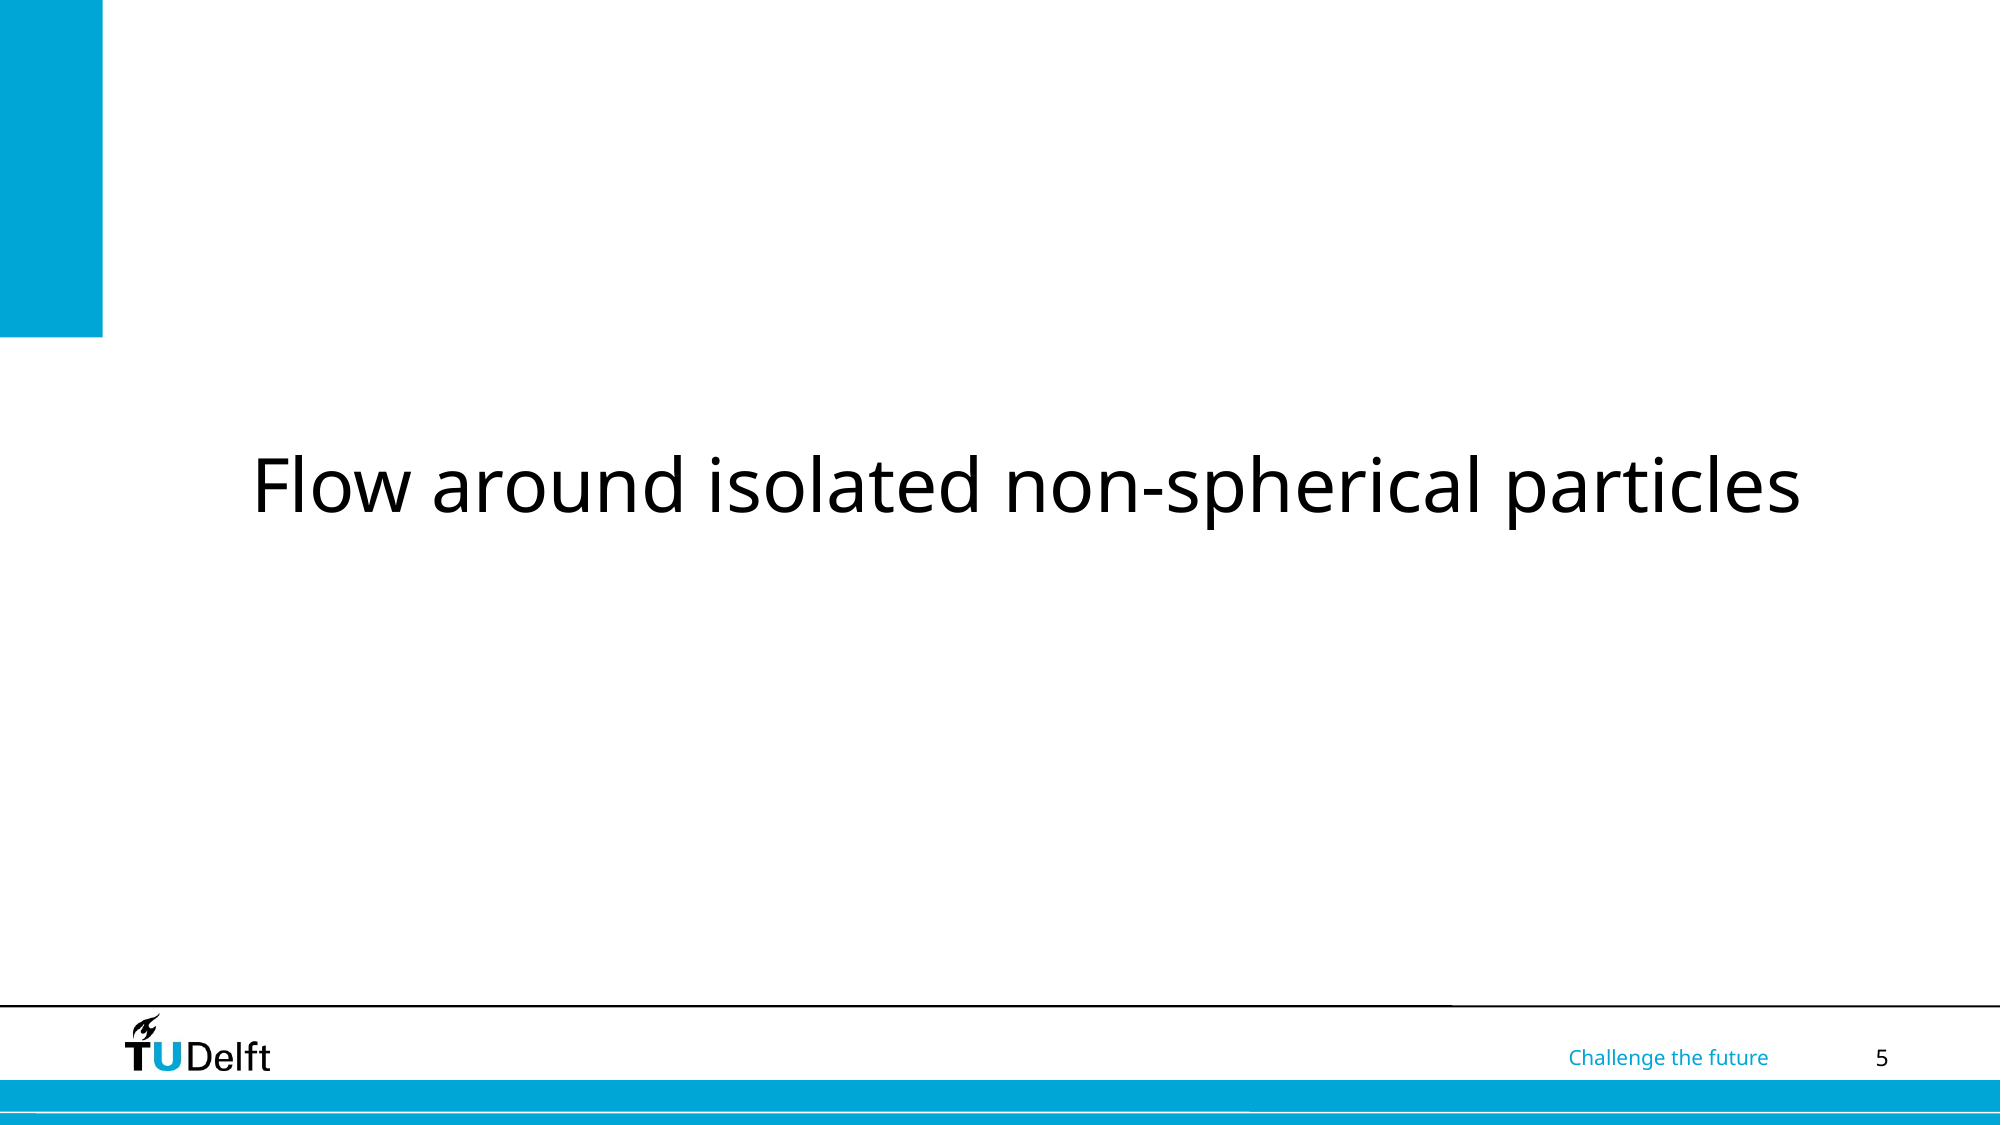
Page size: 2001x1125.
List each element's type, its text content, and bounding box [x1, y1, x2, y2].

list Flow around isolated non-spherical particles [214, 281, 1840, 528]
picture [125, 1013, 270, 1071]
